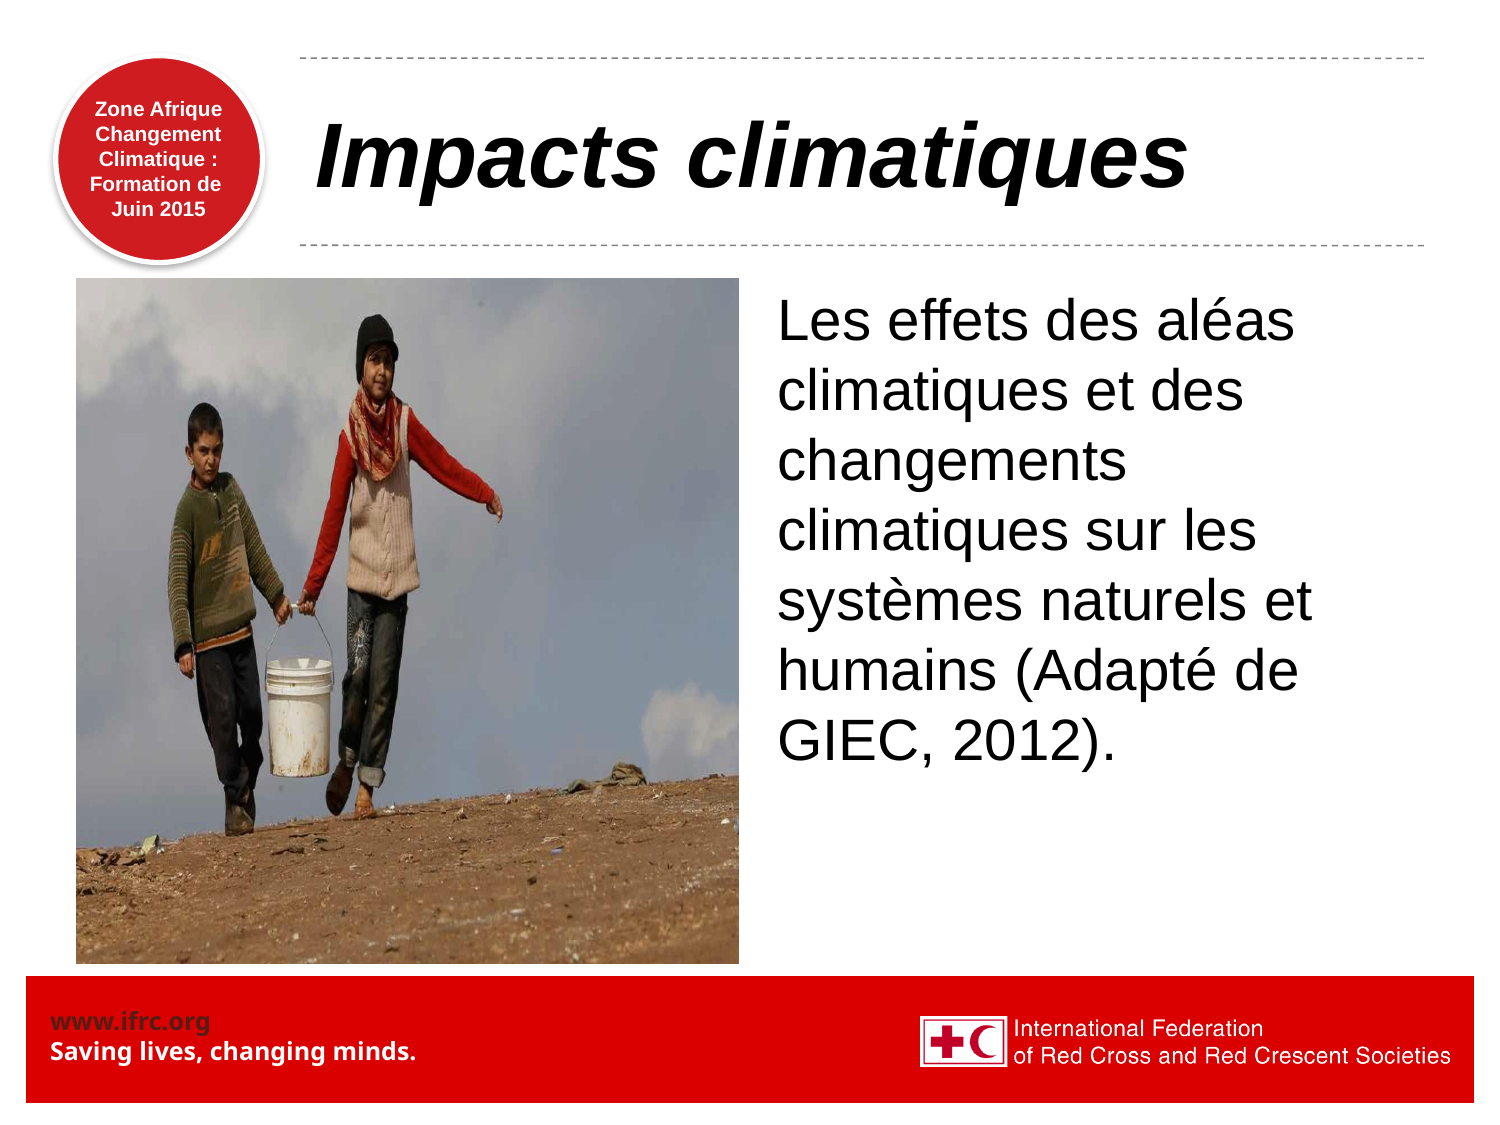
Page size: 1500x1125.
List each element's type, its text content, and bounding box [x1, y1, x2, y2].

title Impacts climatiques [299, 57, 1426, 246]
picture [76, 278, 739, 965]
picture [920, 1016, 1450, 1067]
list Les effets des aléas climatiques et des changements climatiques sur les systèmes naturels et humains (Adapté de GIEC, 2012). [762, 274, 1426, 963]
